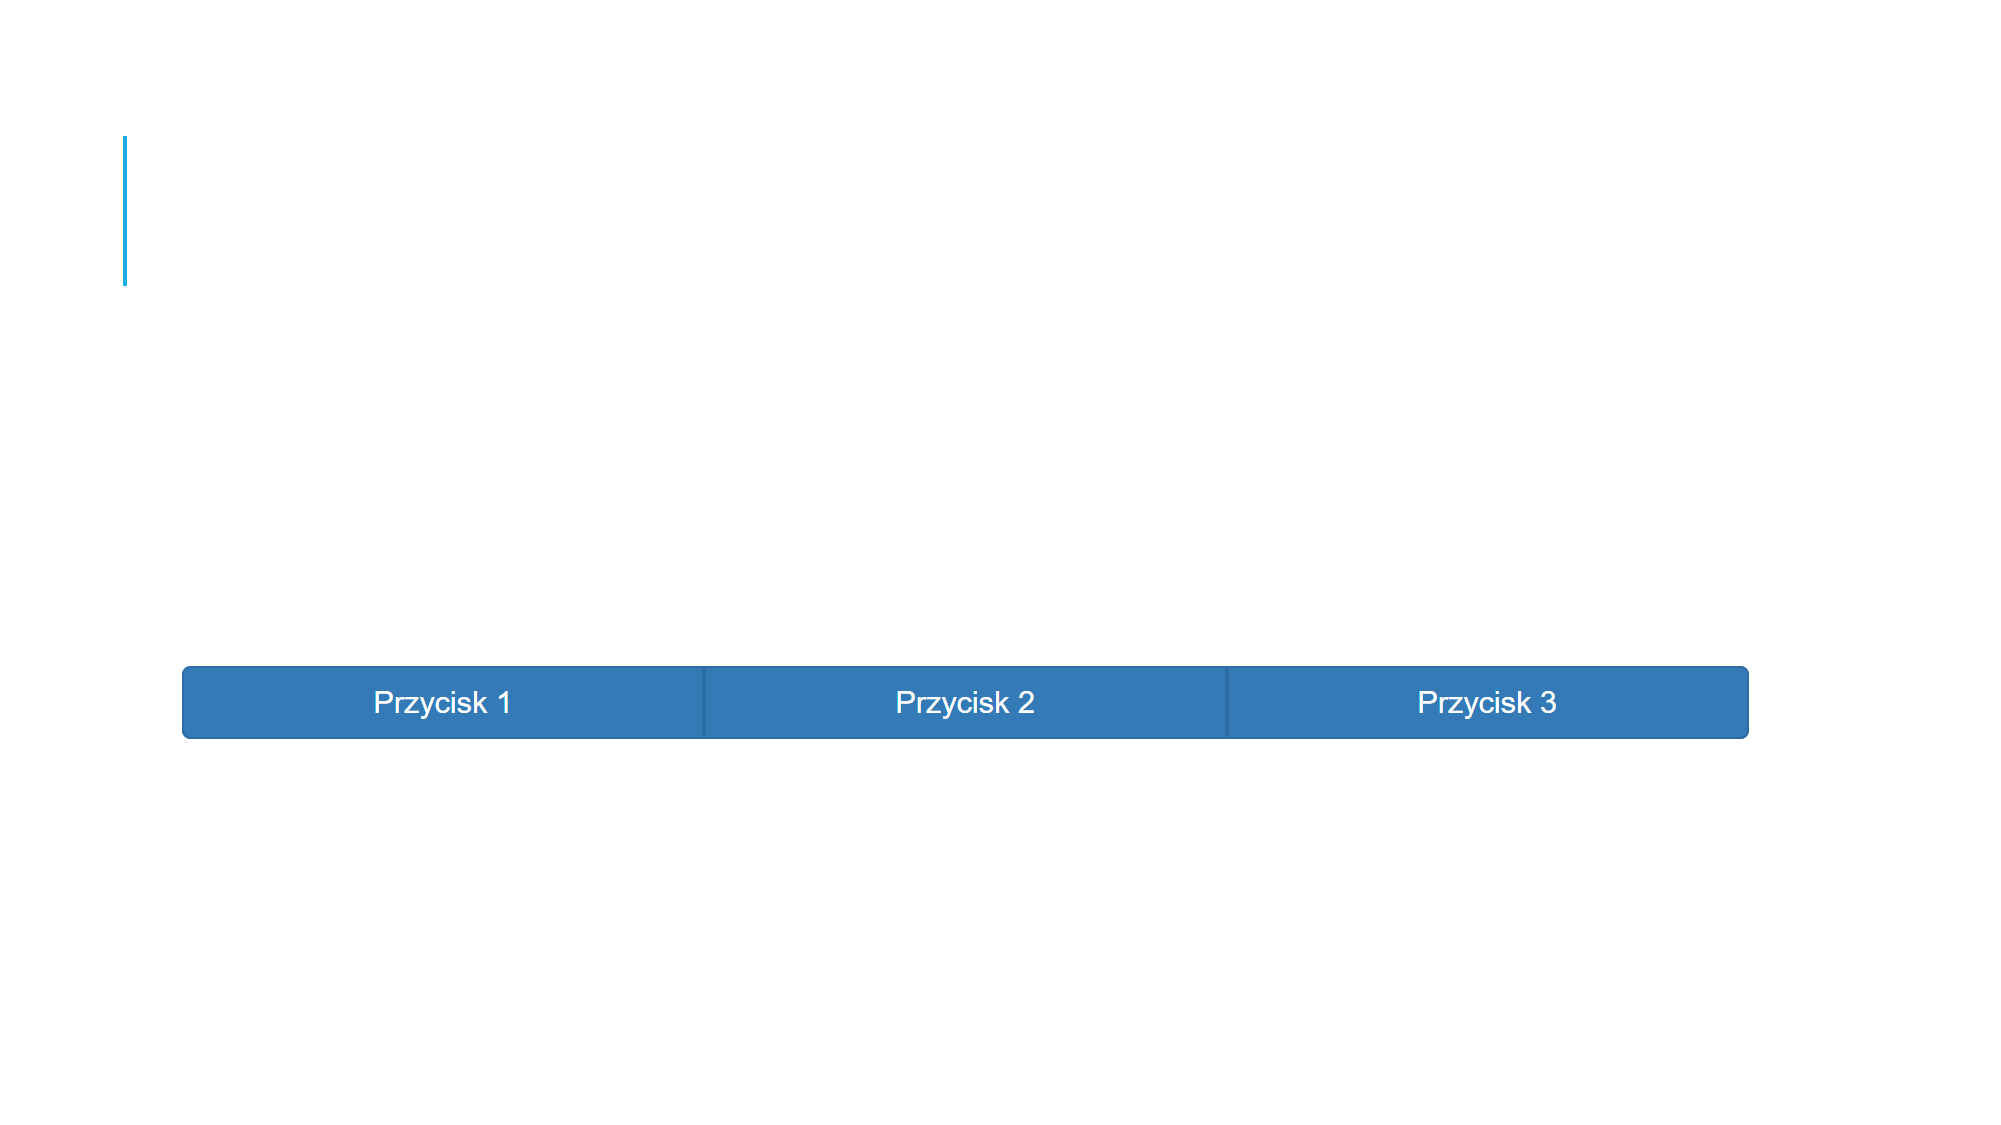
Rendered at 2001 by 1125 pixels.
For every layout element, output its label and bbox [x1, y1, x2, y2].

list [167, 659, 1763, 750]
